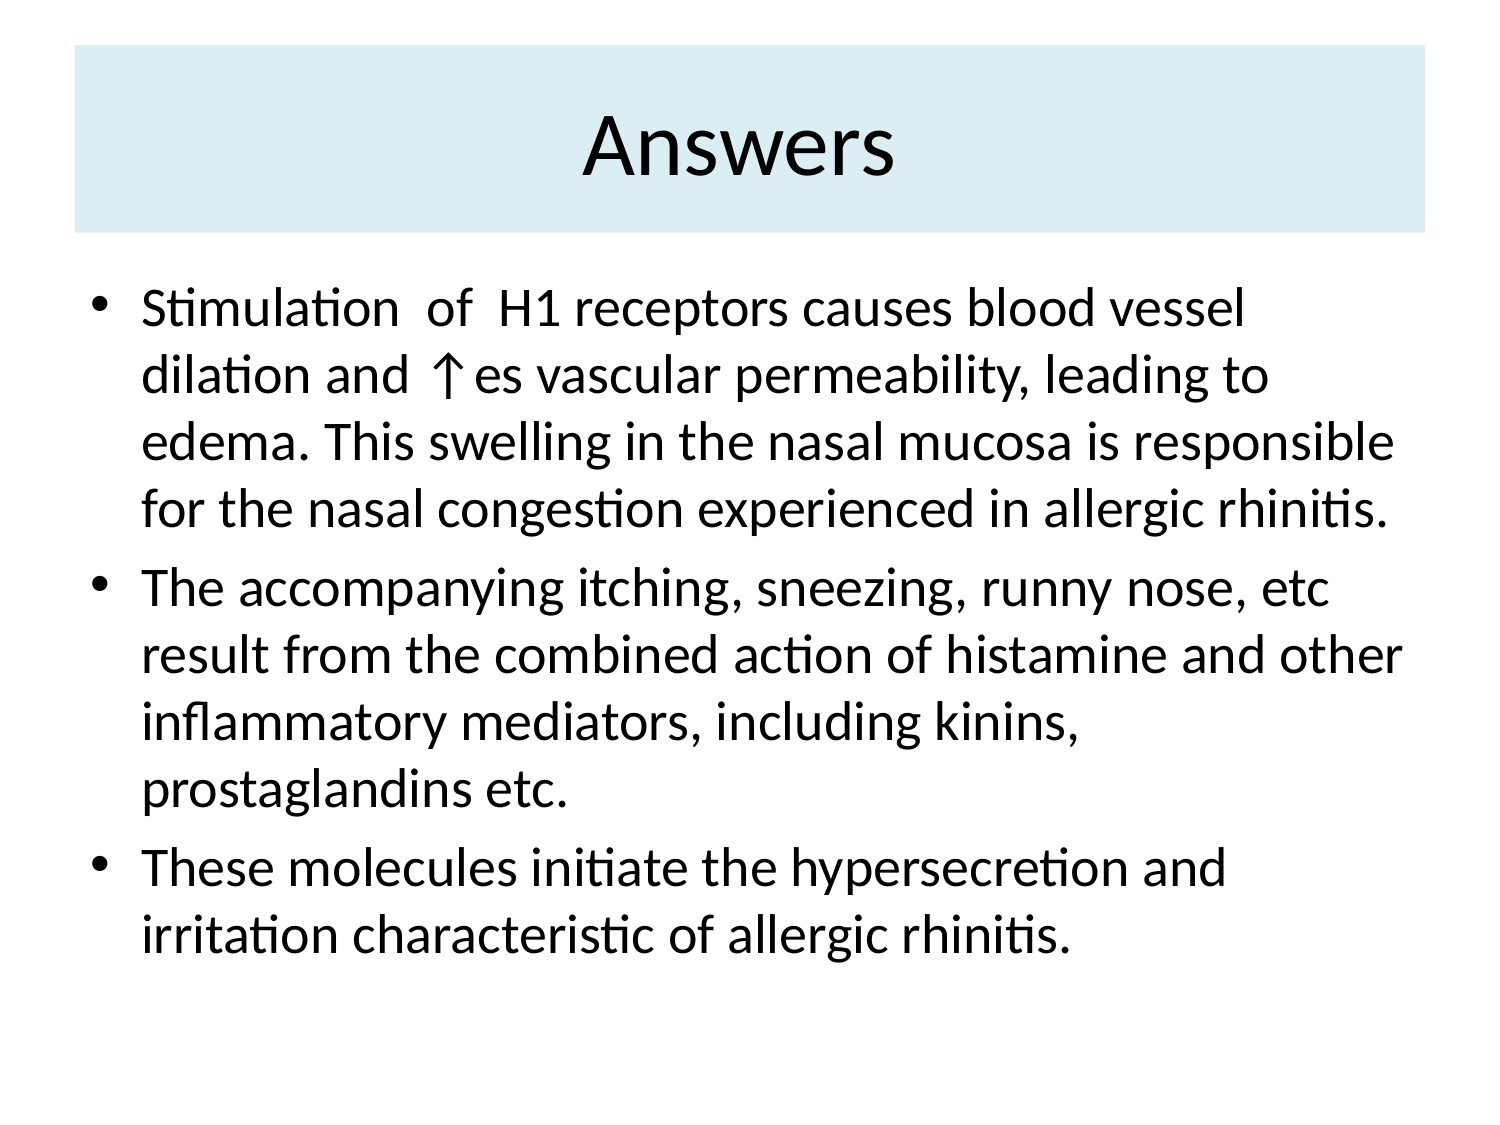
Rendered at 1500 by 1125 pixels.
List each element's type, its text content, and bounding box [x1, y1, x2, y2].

title Answers [75, 45, 1425, 233]
list Stimulation of H1 receptors causes blood vessel dilation and ↑es vascular permeability, leading to edema. This swelling in the nasal mucosa is responsible for the nasal congestion experienced in allergic rhinitis. The accompanying itching, sneezing, runny nose, etc result from the combined action of histamine and other inflammatory mediators, including kinins, prostaglandins etc. These molecules initiate the hypersecretion and irritation characteristic of allergic rhinitis. [75, 262, 1425, 1005]
